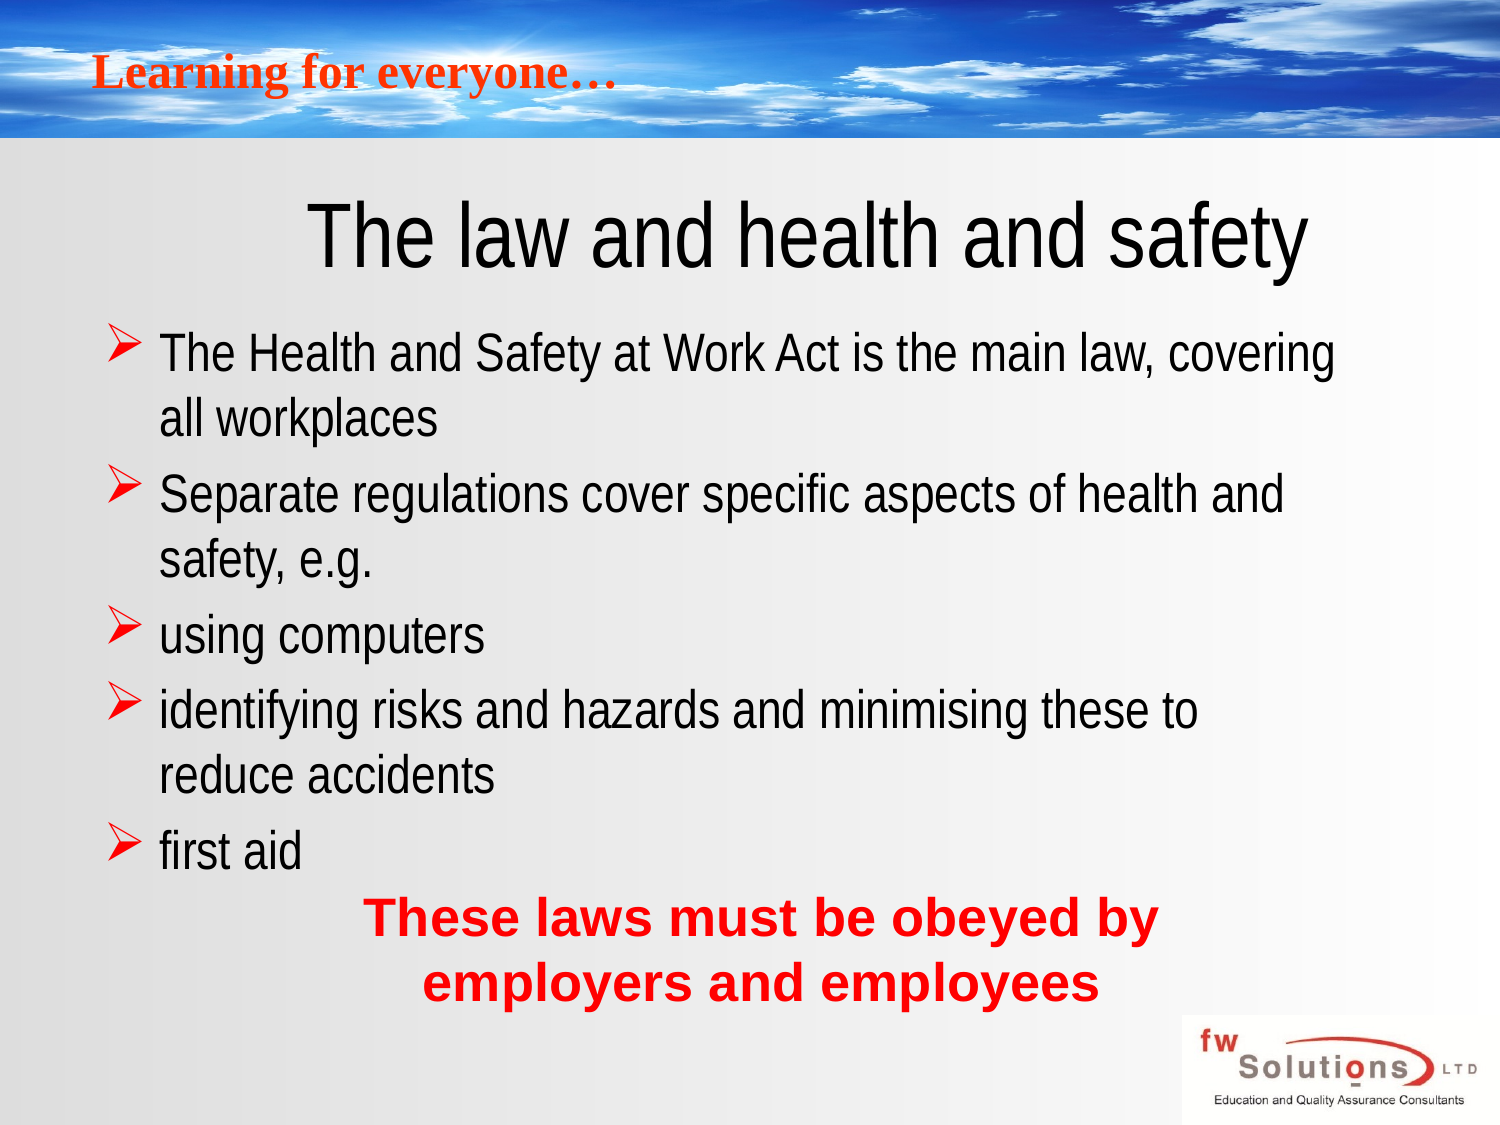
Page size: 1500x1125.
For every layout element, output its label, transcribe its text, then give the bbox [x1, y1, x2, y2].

text_box These laws must be obeyed by employers and employees [237, 874, 1288, 1020]
list The Health and Safety at Work Act is the main law, covering all workplaces Separate regulations cover specific aspects of health and safety, e.g. using computers identifying risks and hazards and minimising these to reduce accidents first aid [88, 310, 1364, 948]
title The law and health and safety [171, 172, 1447, 290]
picture [1182, 1015, 1500, 1125]
picture [0, 0, 1500, 138]
